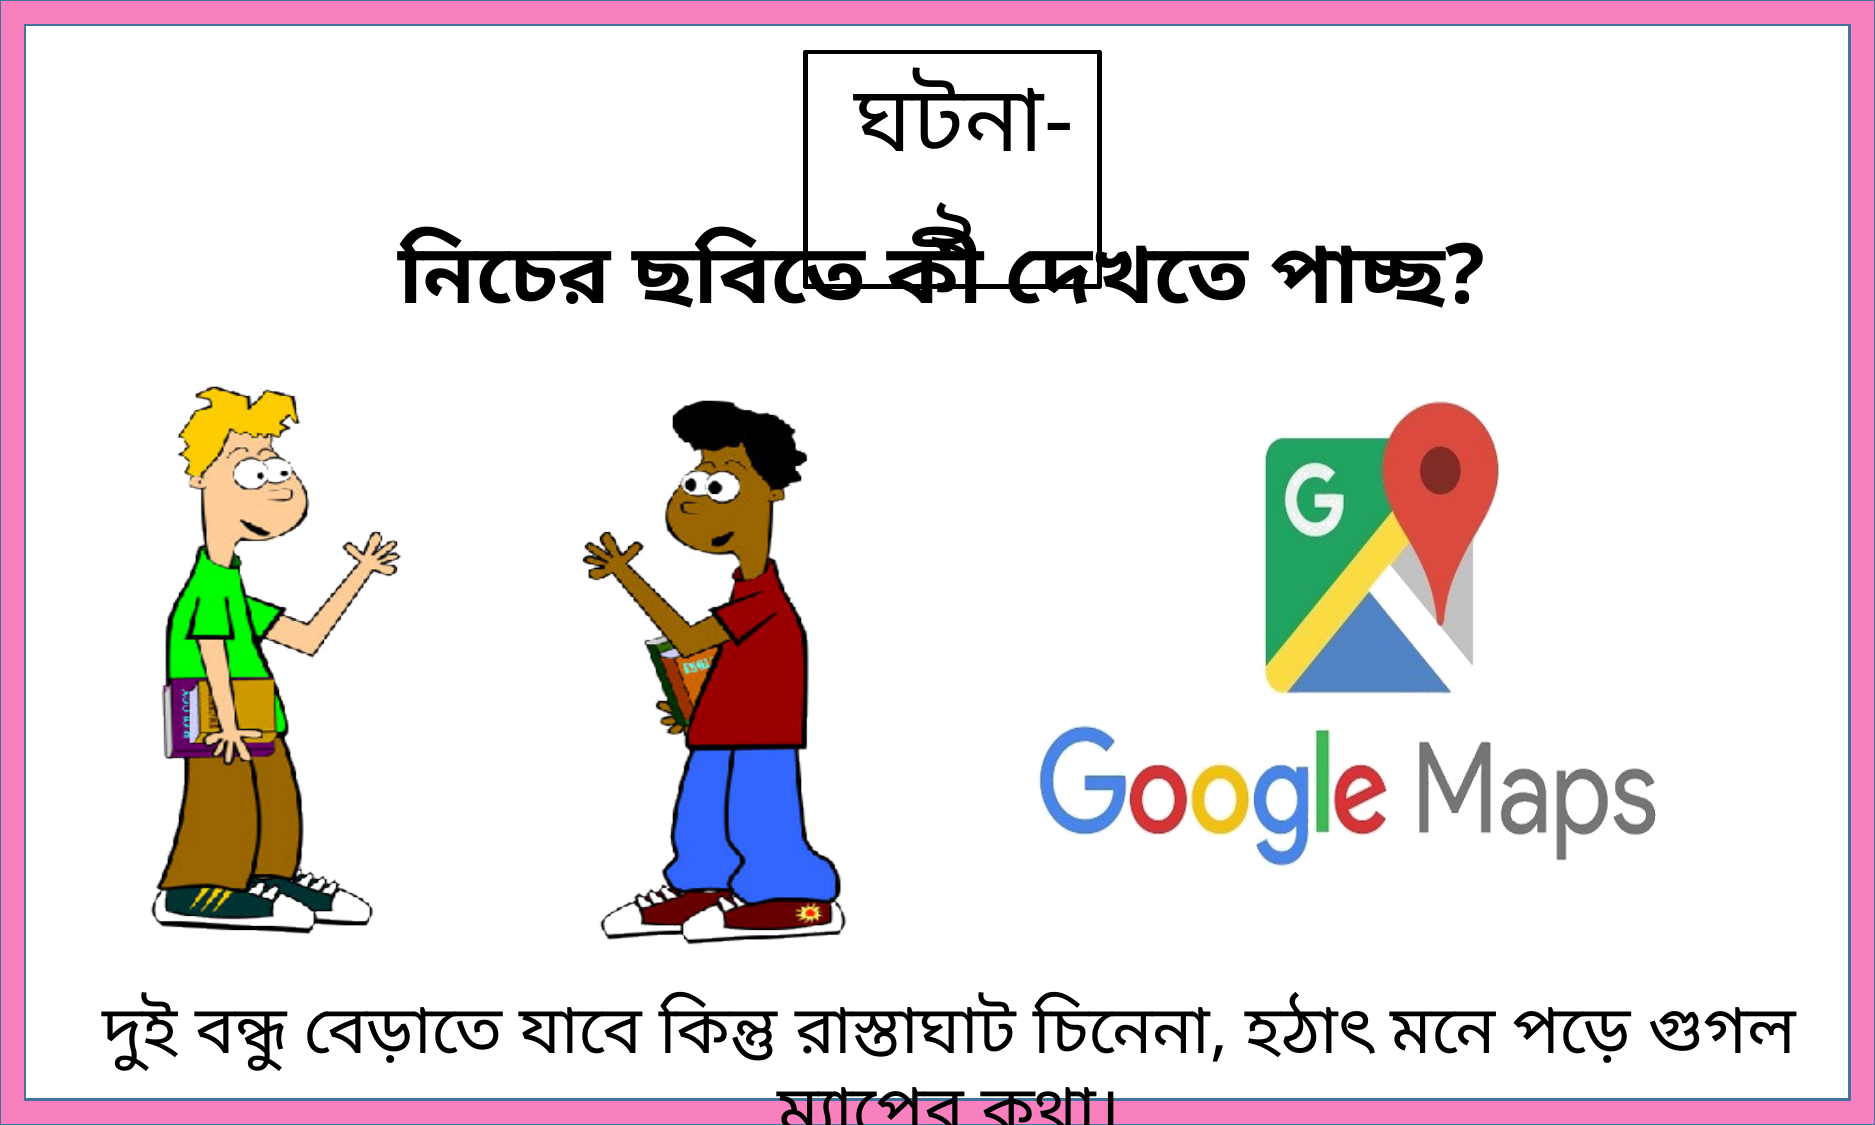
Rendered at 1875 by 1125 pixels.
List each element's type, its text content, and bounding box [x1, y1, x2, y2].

text_box দুই বন্ধু বেড়াতে যাবে কিন্তু রাস্তাঘাট চিনেনা, হঠাৎ মনে পড়ে গুগল ম্যাপের কথা। [51, 979, 1848, 1125]
picture [985, 395, 1745, 909]
picture [76, 357, 918, 990]
text_box নিচের ছবিতে কী দেখতে পাচ্ছ? [370, 213, 1514, 328]
text_box ঘটনা-২ [805, 51, 1100, 287]
